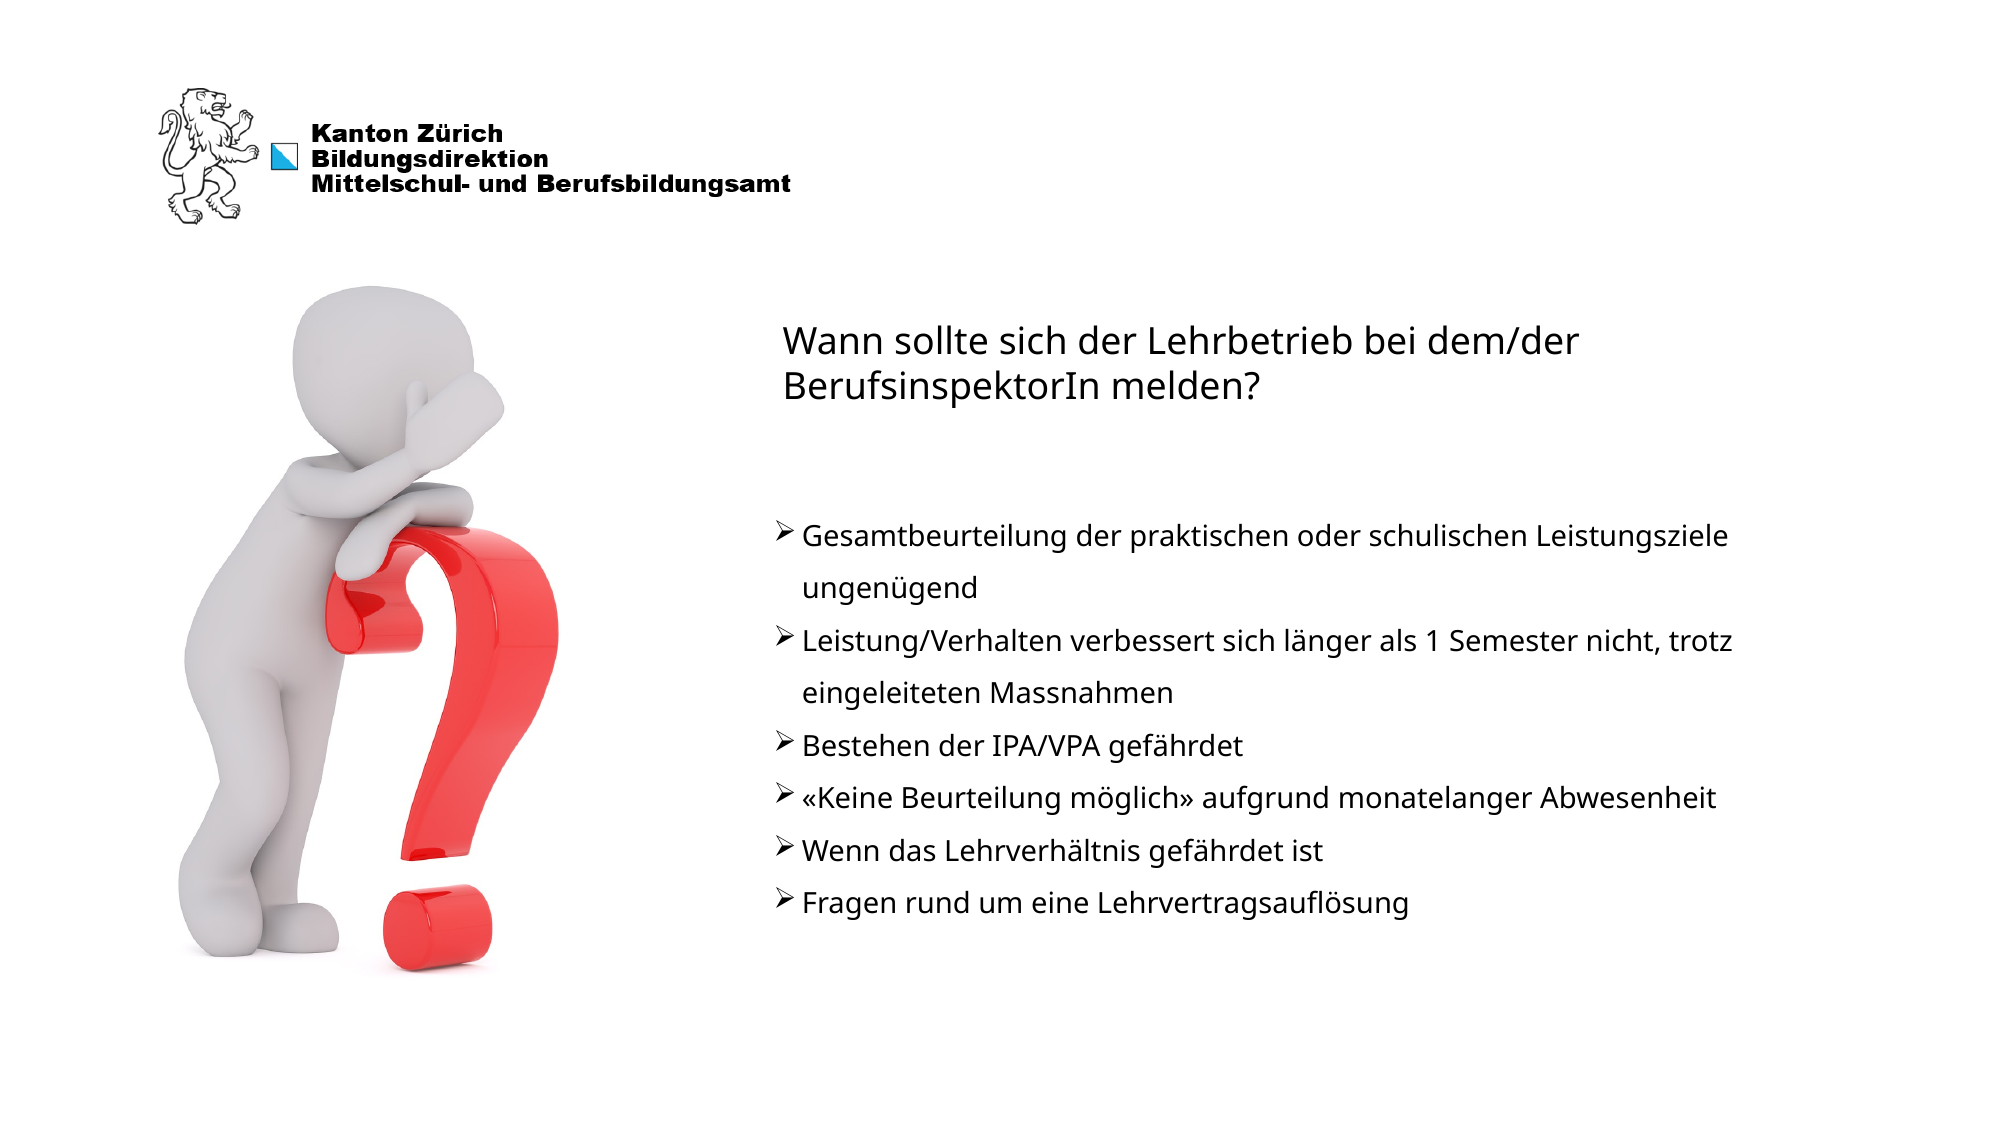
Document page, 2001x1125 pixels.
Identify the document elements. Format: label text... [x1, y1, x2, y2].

picture [6, 265, 731, 989]
text_box Wann sollte sich der Lehrbetrieb bei dem/der BerufsinspektorIn melden? [767, 309, 1818, 415]
picture [154, 84, 797, 227]
text_box Gesamtbeurteilung der praktischen oder schulischen Leistungsziele ungenügend Leistung/Verhalten verbessert sich länger als 1 Semester nicht, trotz eingeleiteten Massnahmen Bestehen der IPA/VPA gefährdet «Keine Beurteilung möglich» aufgrund monatelanger Abwesenheit Wenn das Lehrverhältnis gefährdet ist Fragen rund um eine Lehrvertragsauflösung [758, 492, 1909, 957]
